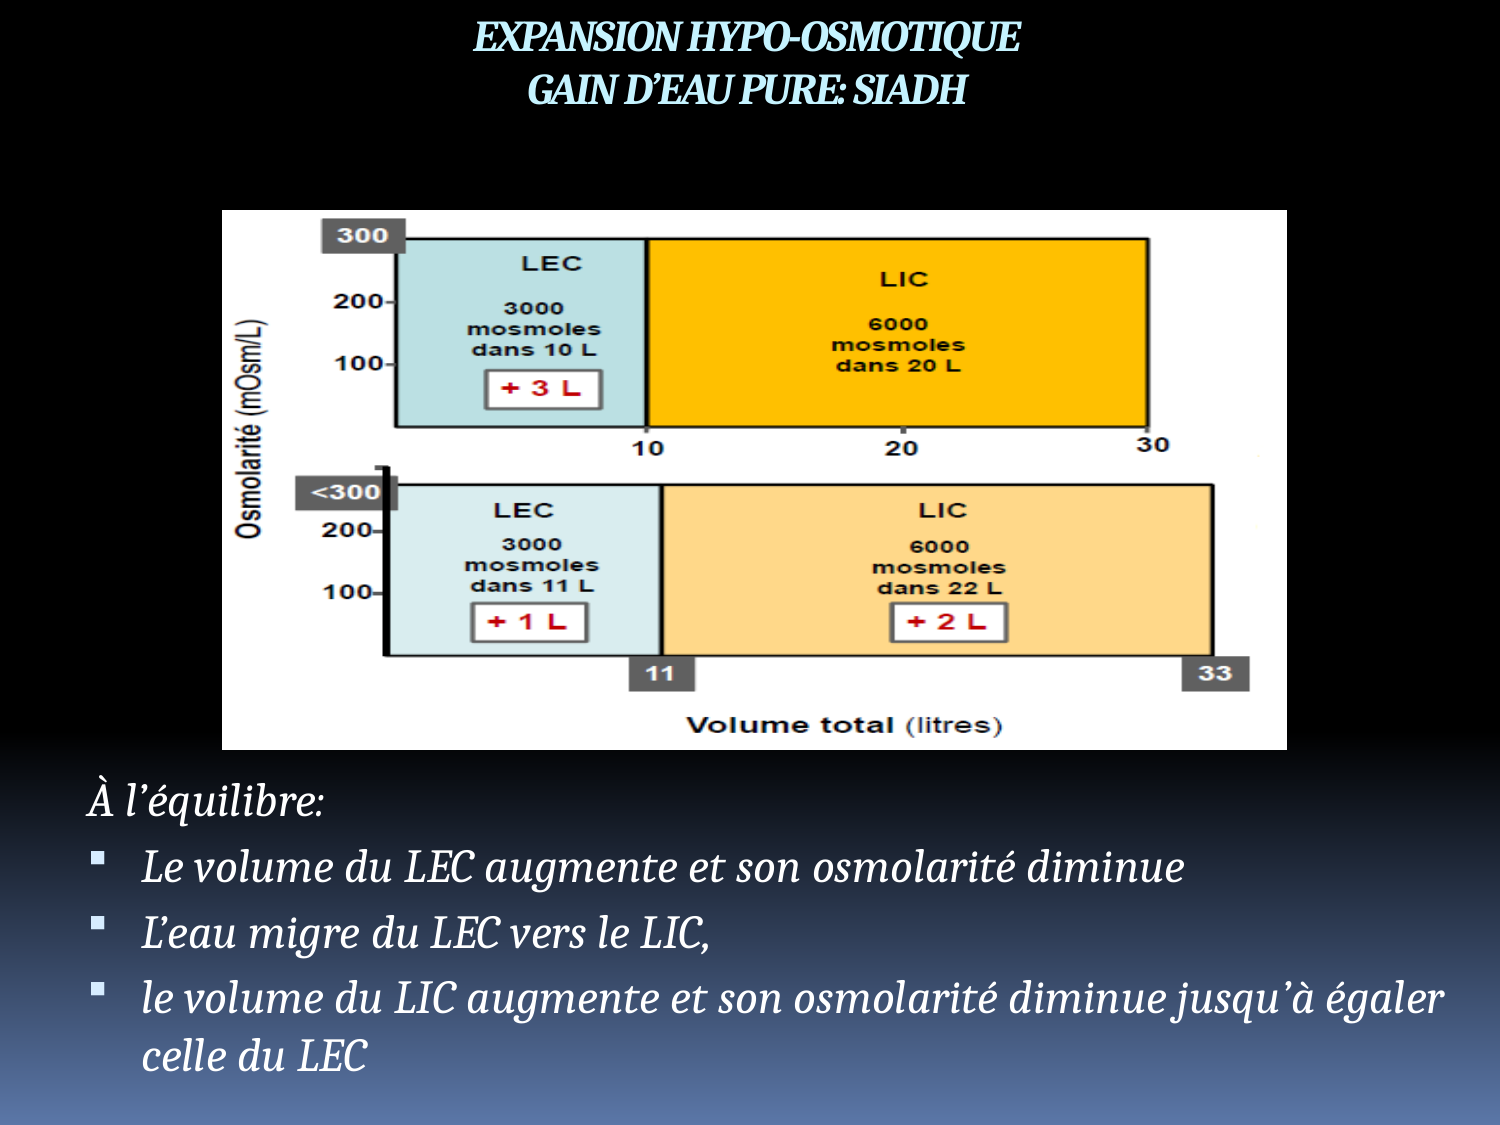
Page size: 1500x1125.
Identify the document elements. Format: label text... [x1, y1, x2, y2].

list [222, 210, 1288, 751]
title EXPANSION HYPO-OSMOTIQUE GAIN D’EAU PURE: SIADH [35, 0, 1461, 176]
list À l’équilibre: Le volume du LEC augmente et son osmolarité diminue L’eau migre du LEC vers le LIC, le volume du LIC augmente et son osmolarité diminue jusqu’à égaler celle du LEC [61, 761, 1489, 1090]
